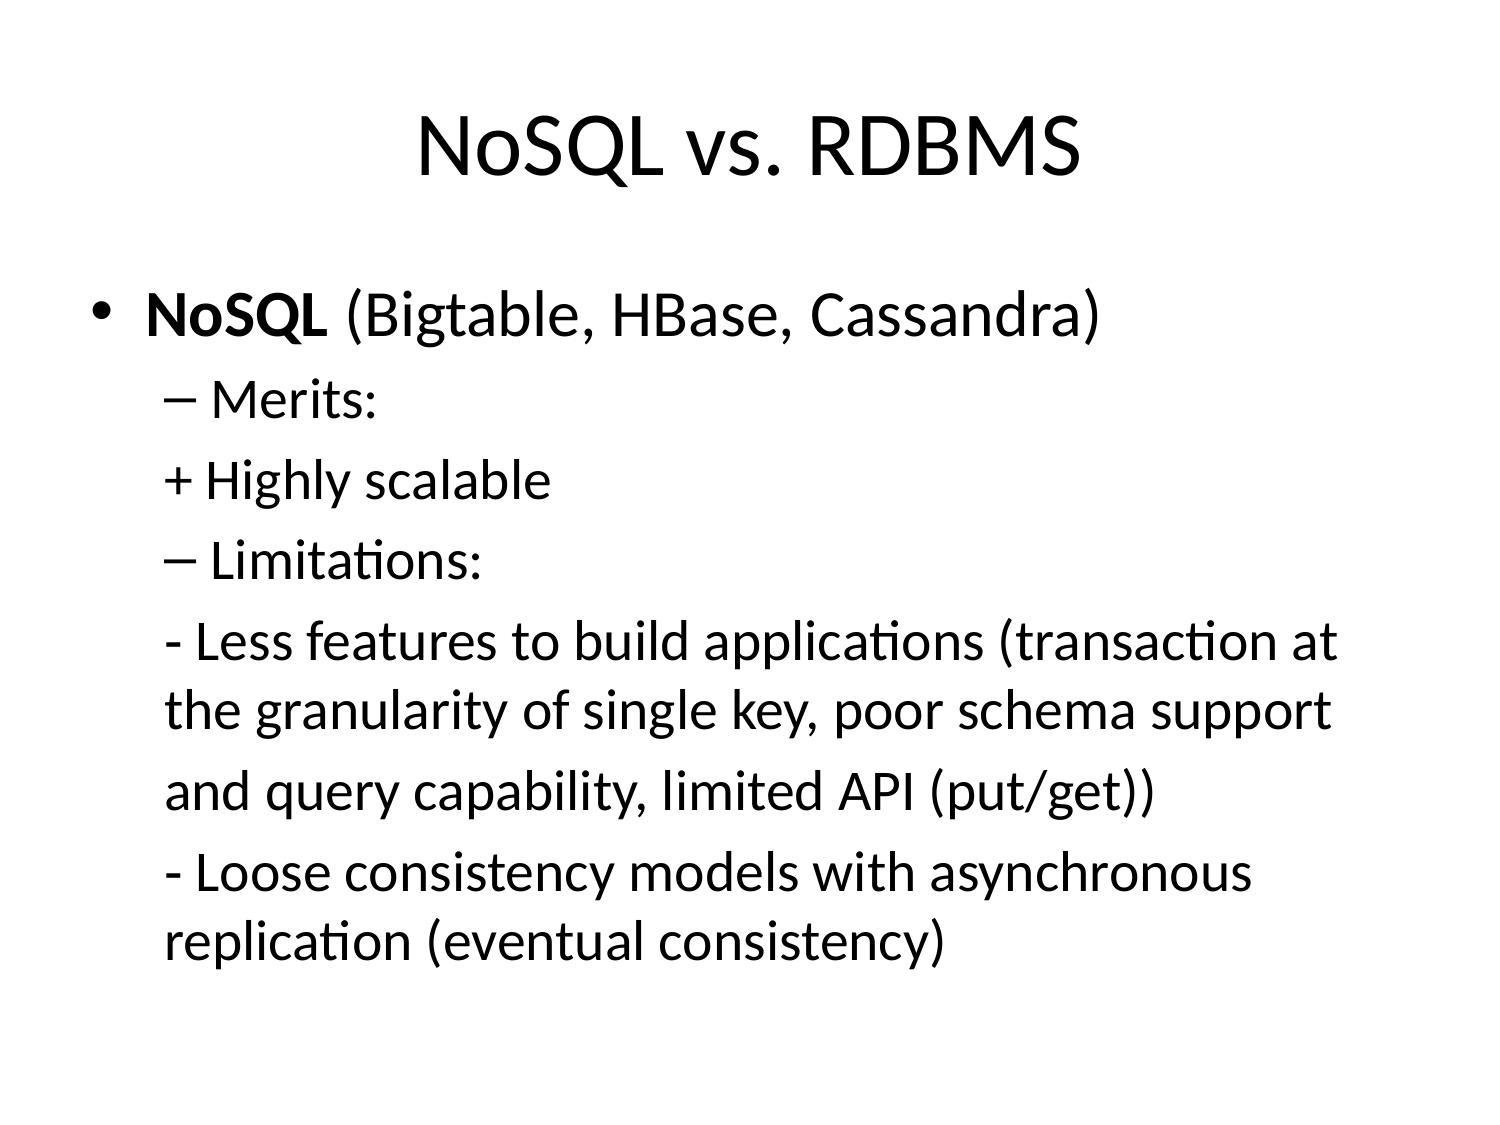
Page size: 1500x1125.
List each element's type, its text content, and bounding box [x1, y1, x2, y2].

list NoSQL (Bigtable, HBase, Cassandra) Merits: + Highly scalable Limitations: ‐ Less features to build applications (transaction at the granularity of single key, poor schema support and query capability, limited API (put/get)) ‐ Loose consistency models with asynchronous replication (eventual consistency) [75, 262, 1425, 1005]
title NoSQL vs. RDBMS [75, 45, 1425, 233]
